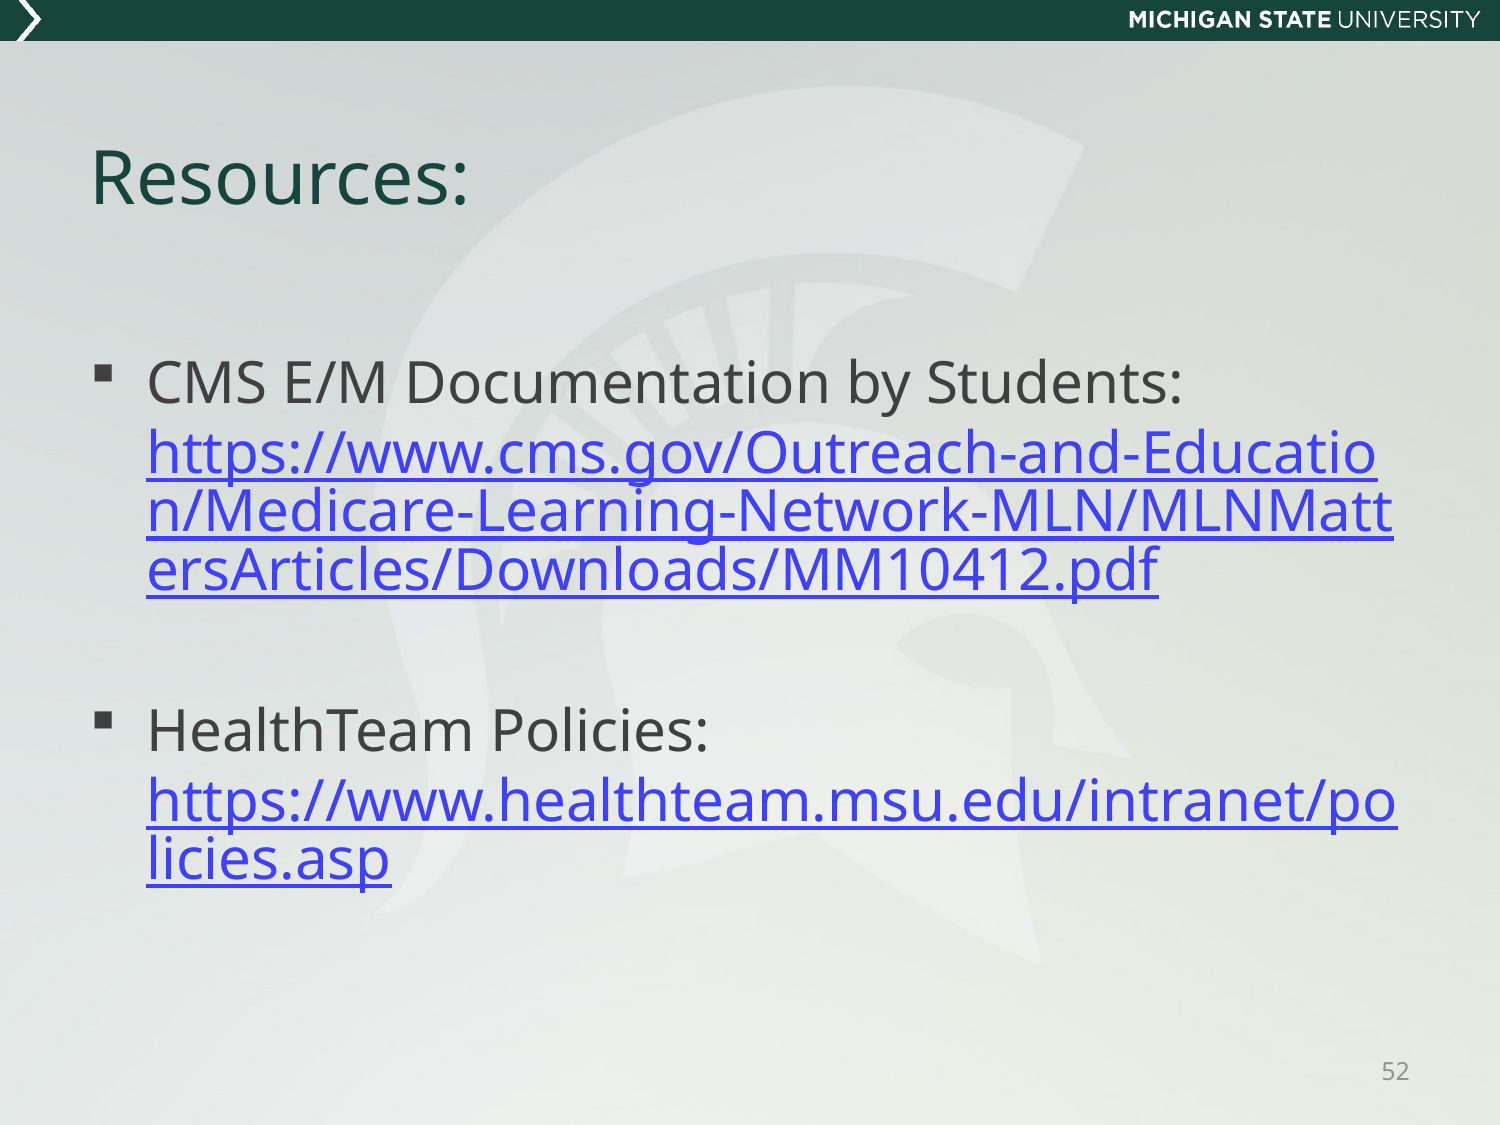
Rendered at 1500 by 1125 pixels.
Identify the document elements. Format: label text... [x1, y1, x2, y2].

list CMS E/M Documentation by Students: https://www.cms.gov/Outreach-and-Education/Medicare-Learning-Network-MLN/MLNMattersArticles/Downloads/MM10412.pdf HealthTeam Policies: https://www.healthteam.msu.edu/intranet/policies.asp [75, 337, 1425, 1005]
slide_number 52 [1074, 1042, 1425, 1103]
title Resources: [75, 122, 1425, 284]
picture [0, 0, 1500, 1125]
